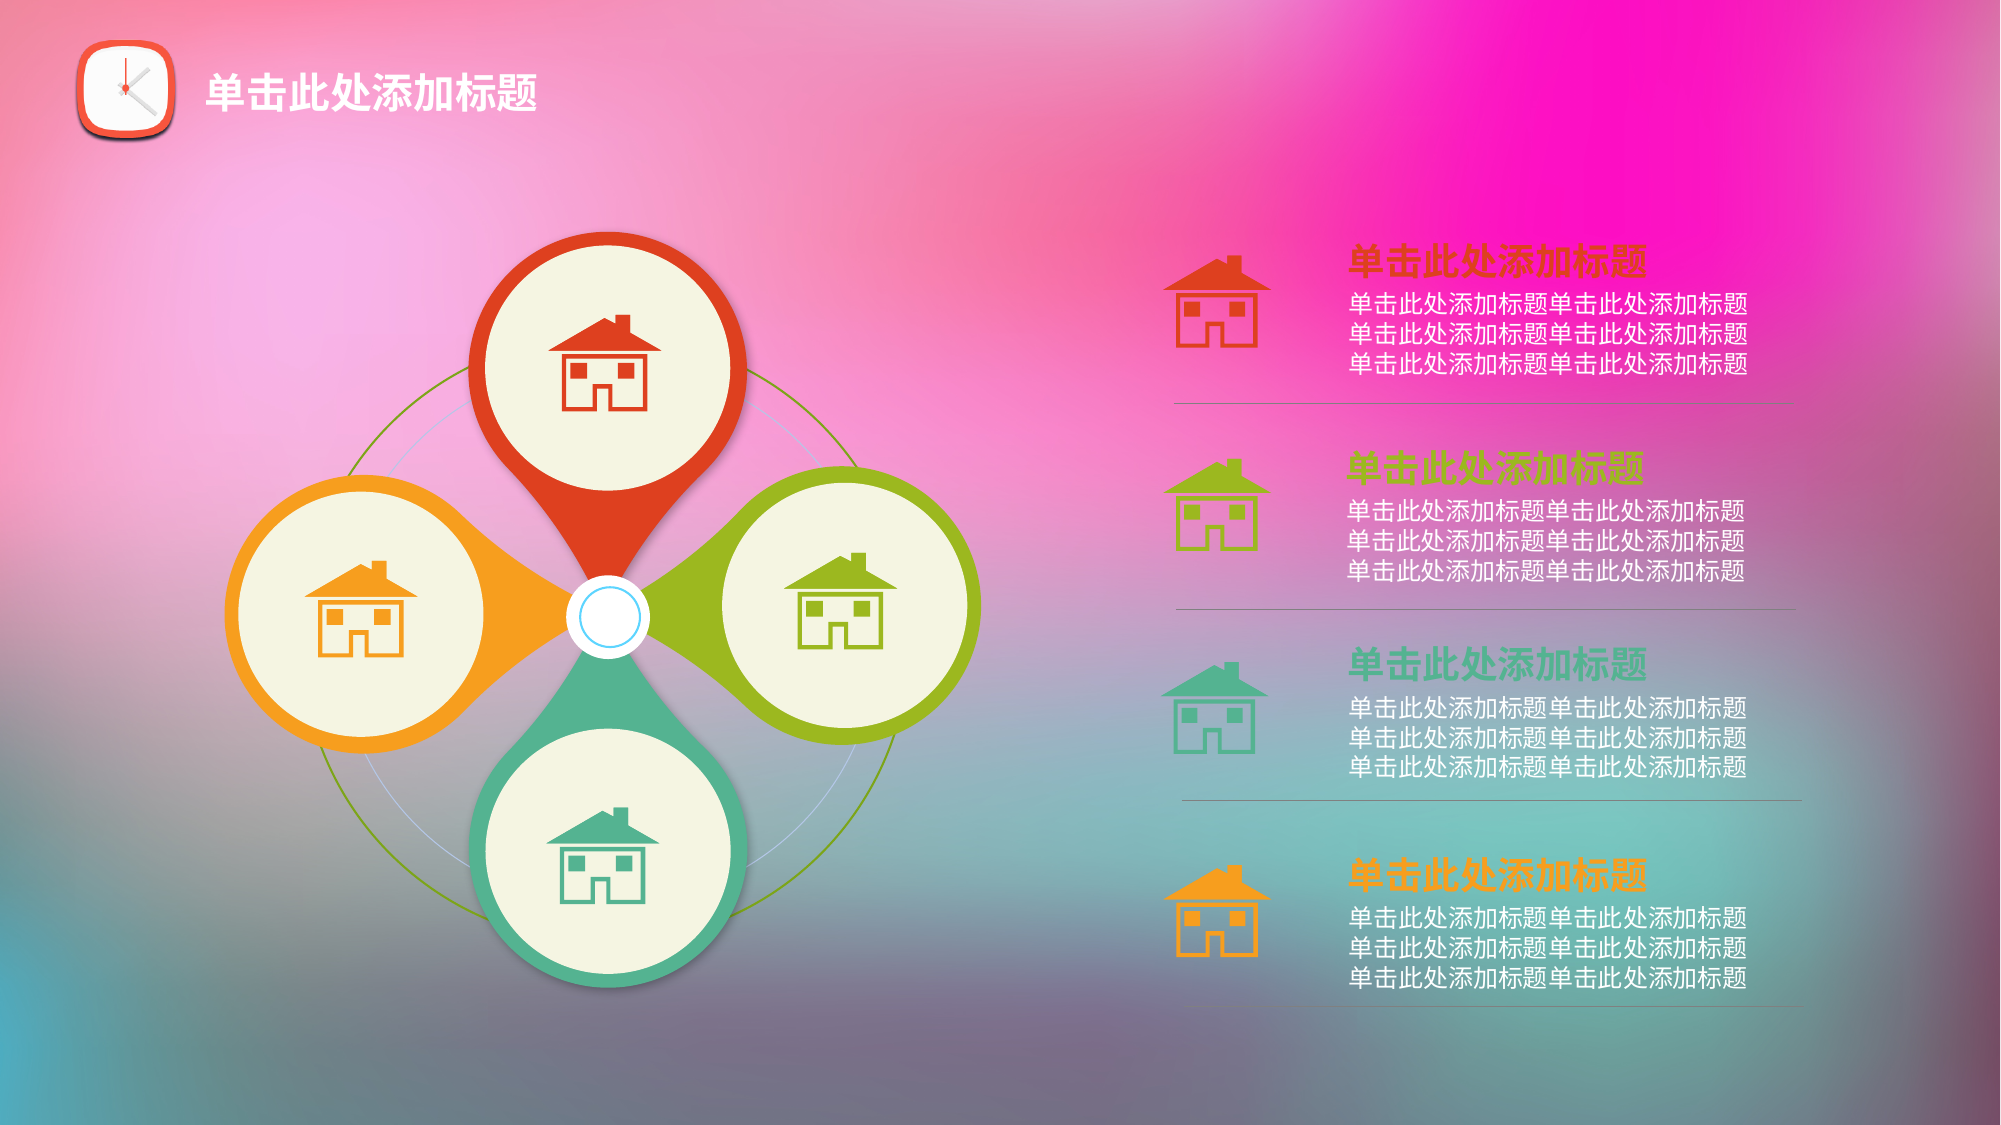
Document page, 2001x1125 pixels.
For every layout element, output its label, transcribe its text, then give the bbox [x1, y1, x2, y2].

text_box 单击此处添加标题 [191, 59, 572, 125]
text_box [1163, 230, 1794, 404]
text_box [224, 231, 981, 988]
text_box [1160, 633, 1802, 801]
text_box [1163, 844, 1805, 1007]
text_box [1163, 437, 1797, 610]
picture [0, 0, 2001, 1125]
